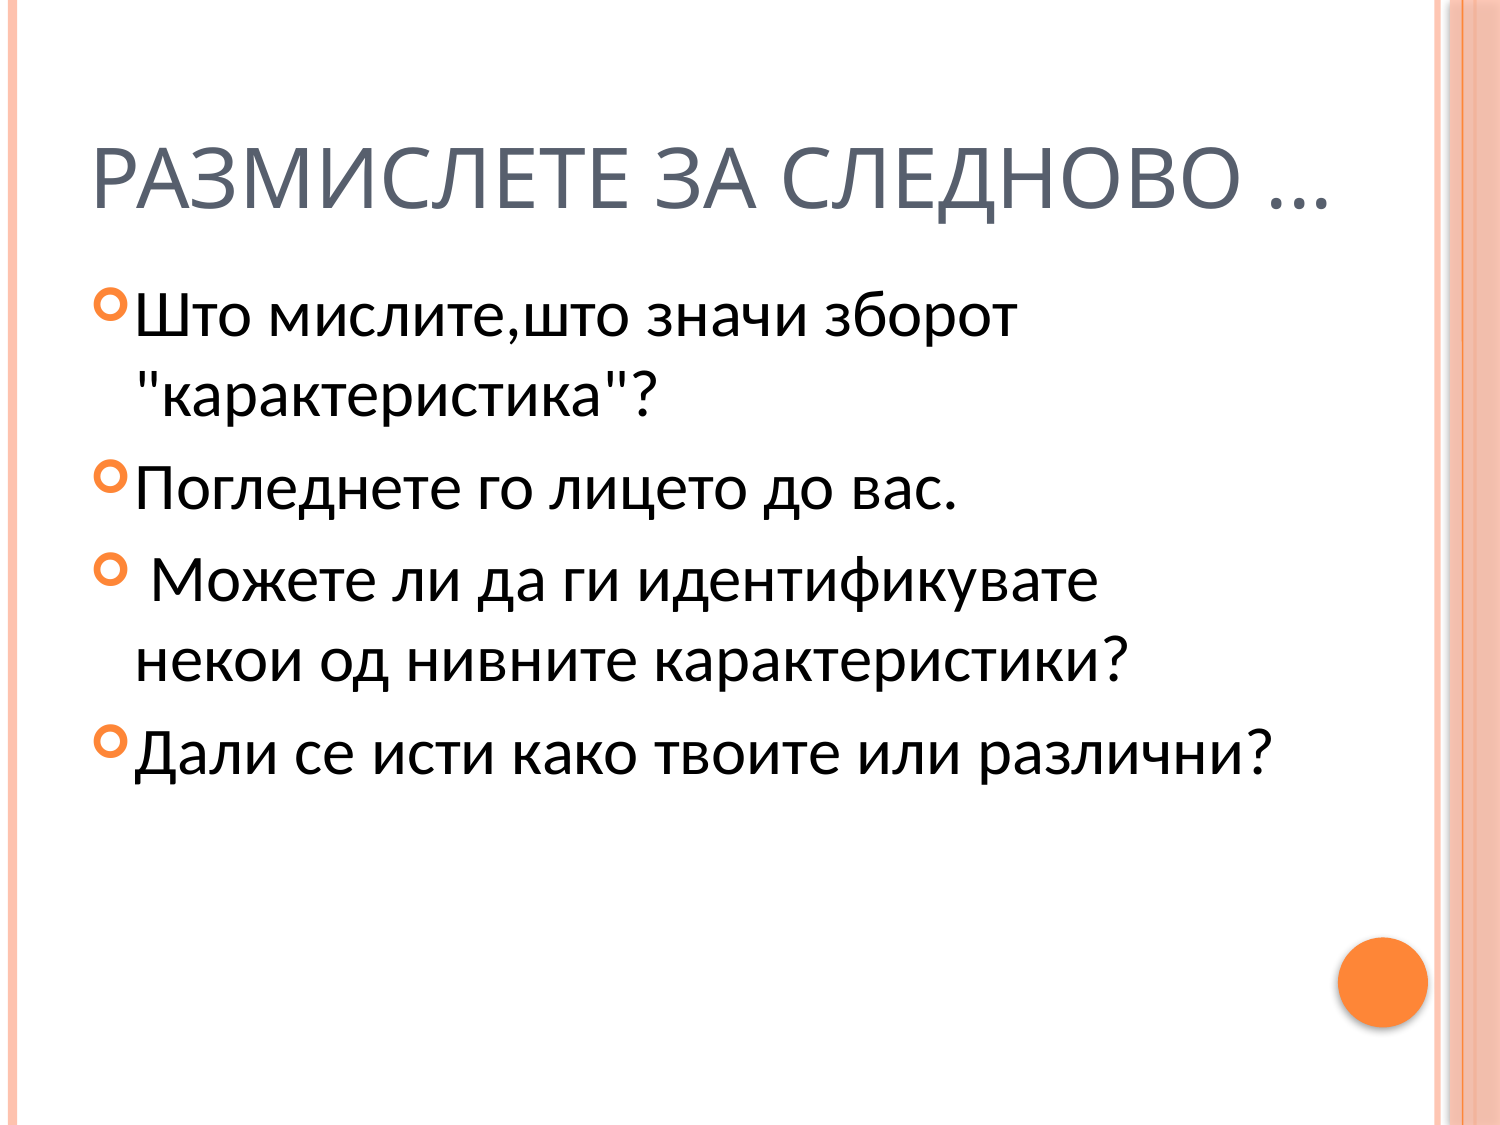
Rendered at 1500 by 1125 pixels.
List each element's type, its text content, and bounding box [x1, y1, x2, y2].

title Размислете за следново ... [75, 45, 1365, 233]
list Што мислите,што значи зборот "карактеристика"? Погледнете го лицето до вас. Можете ли да ги идентификувате некои од нивните карактеристики? Дали се исти како твоите или различни? [75, 262, 1300, 1062]
